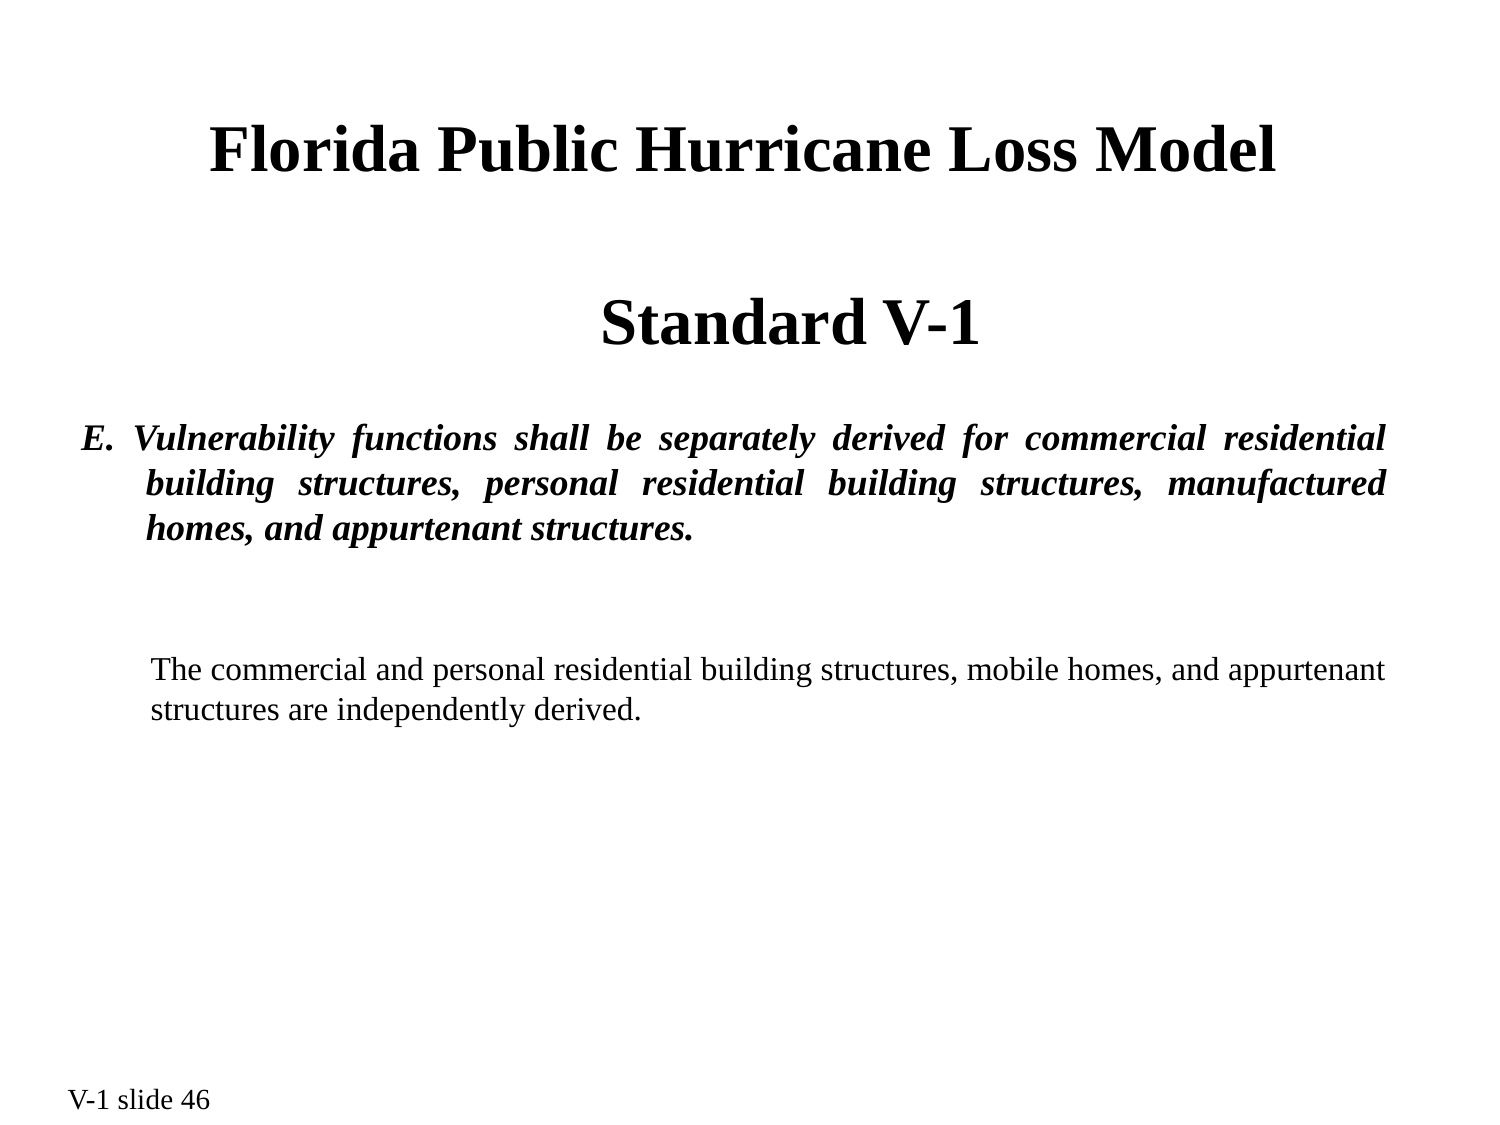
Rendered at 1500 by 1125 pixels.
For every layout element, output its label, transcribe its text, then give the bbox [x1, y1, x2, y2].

text_box [58, 558, 1467, 960]
text_box Florida Public Hurricane Loss Model [195, 73, 1330, 216]
text_box The commercial and personal residential building structures, mobile homes, and appurtenant structures are independently derived. [135, 639, 1403, 735]
title Standard V-1 [150, 278, 1434, 358]
text_box E. Vulnerability functions shall be separately derived for commercial residential building structures, personal residential building structures, manufactured homes, and appurtenant structures. [66, 405, 1403, 556]
text_box V-1 slide 46 [52, 1047, 366, 1123]
